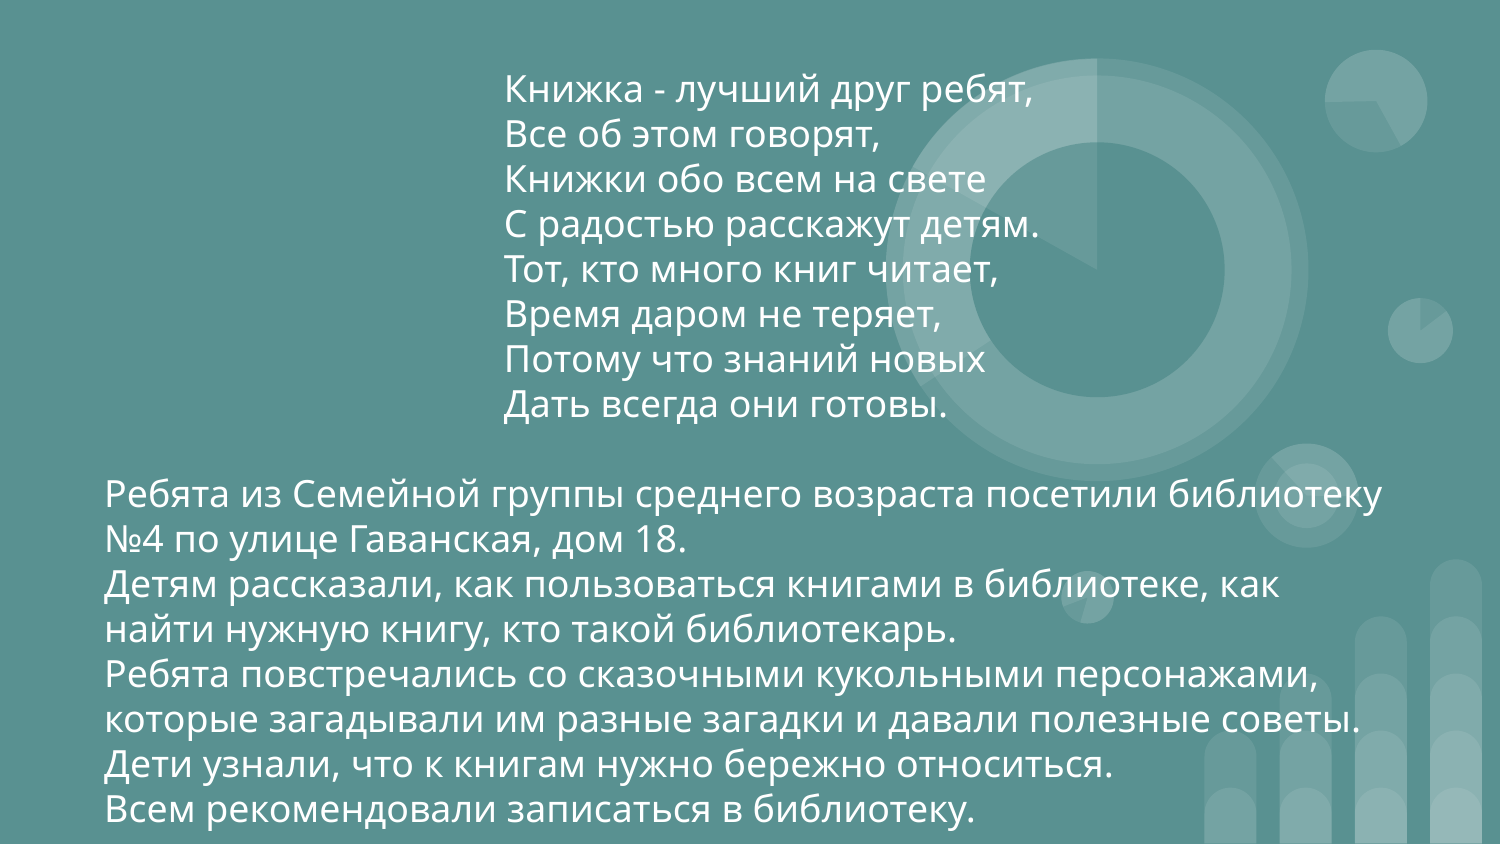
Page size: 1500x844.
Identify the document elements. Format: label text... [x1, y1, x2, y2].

text_box Книжка - лучший друг ребят, Все об этом говорят, Книжки обо всем на свете С радостью расскажут детям. Тот, кто много книг читает, Время даром не теряет, Потому что знаний новых Дать всегда они готовы. Ребята из Семейной группы среднего возраста посетили библиотеку №4 по улице Гаванская, дом 18. Детям рассказали, как пользоваться книгами в библиотеке, как найти нужную книгу, кто такой библиотекарь. Ребята повстречались со сказочными кукольными персонажами, которые загадывали им разные загадки и давали полезные советы. Дети узнали, что к книгам нужно бережно относиться. Всем рекомендовали записаться в библиотеку. [89, 49, 1411, 844]
